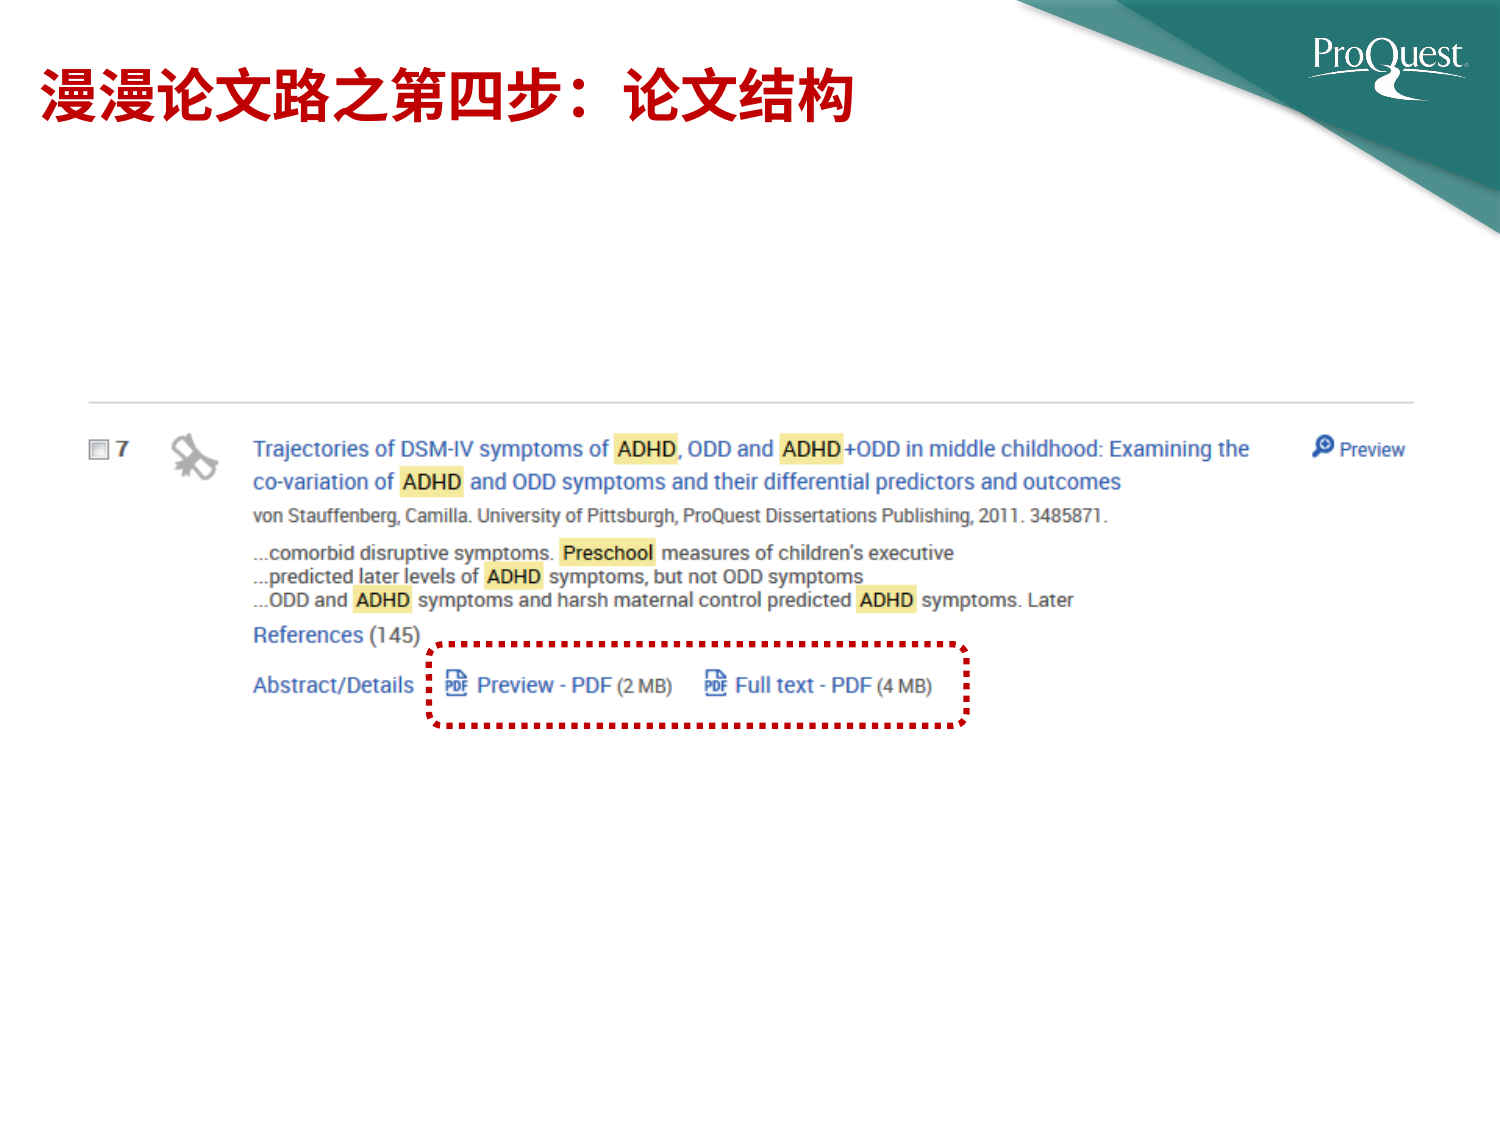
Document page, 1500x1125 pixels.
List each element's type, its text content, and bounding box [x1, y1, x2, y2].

picture [49, 398, 1451, 726]
text_box 漫漫论文路之第四步：论文结构 [24, 0, 1434, 188]
